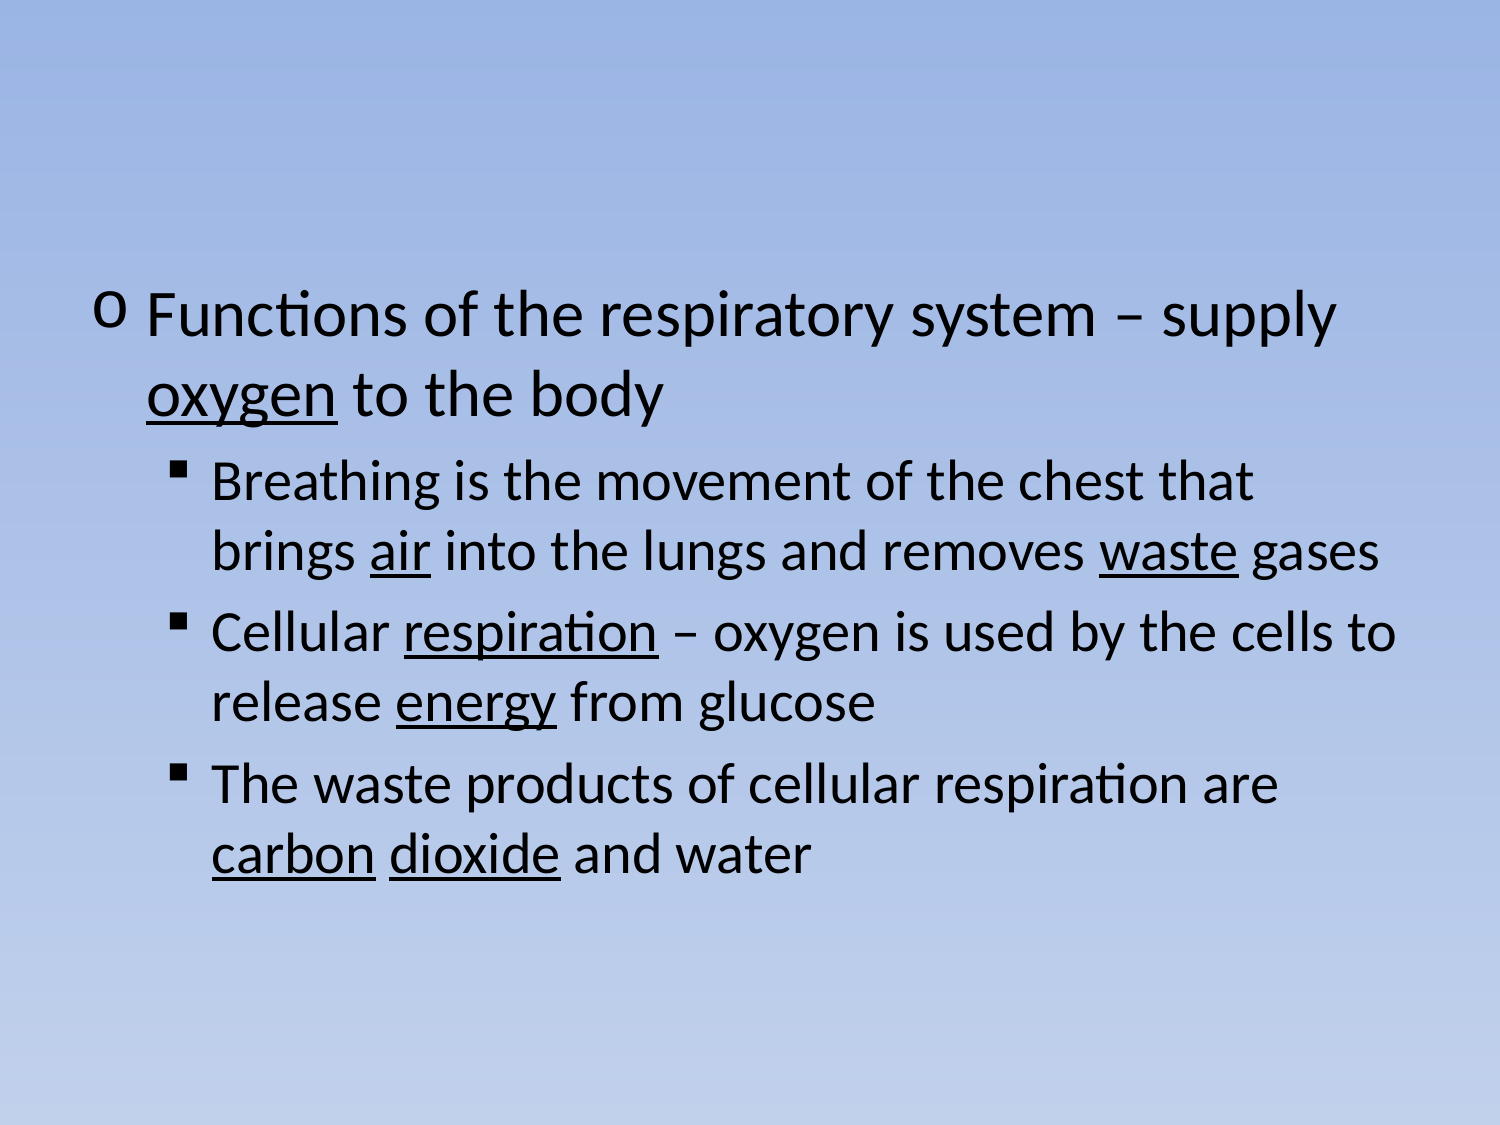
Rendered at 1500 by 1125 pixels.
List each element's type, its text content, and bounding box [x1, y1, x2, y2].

list Functions of the respiratory system – supply oxygen to the body Breathing is the movement of the chest that brings air into the lungs and removes waste gases Cellular respiration – oxygen is used by the cells to release energy from glucose The waste products of cellular respiration are carbon dioxide and water [75, 262, 1425, 1005]
